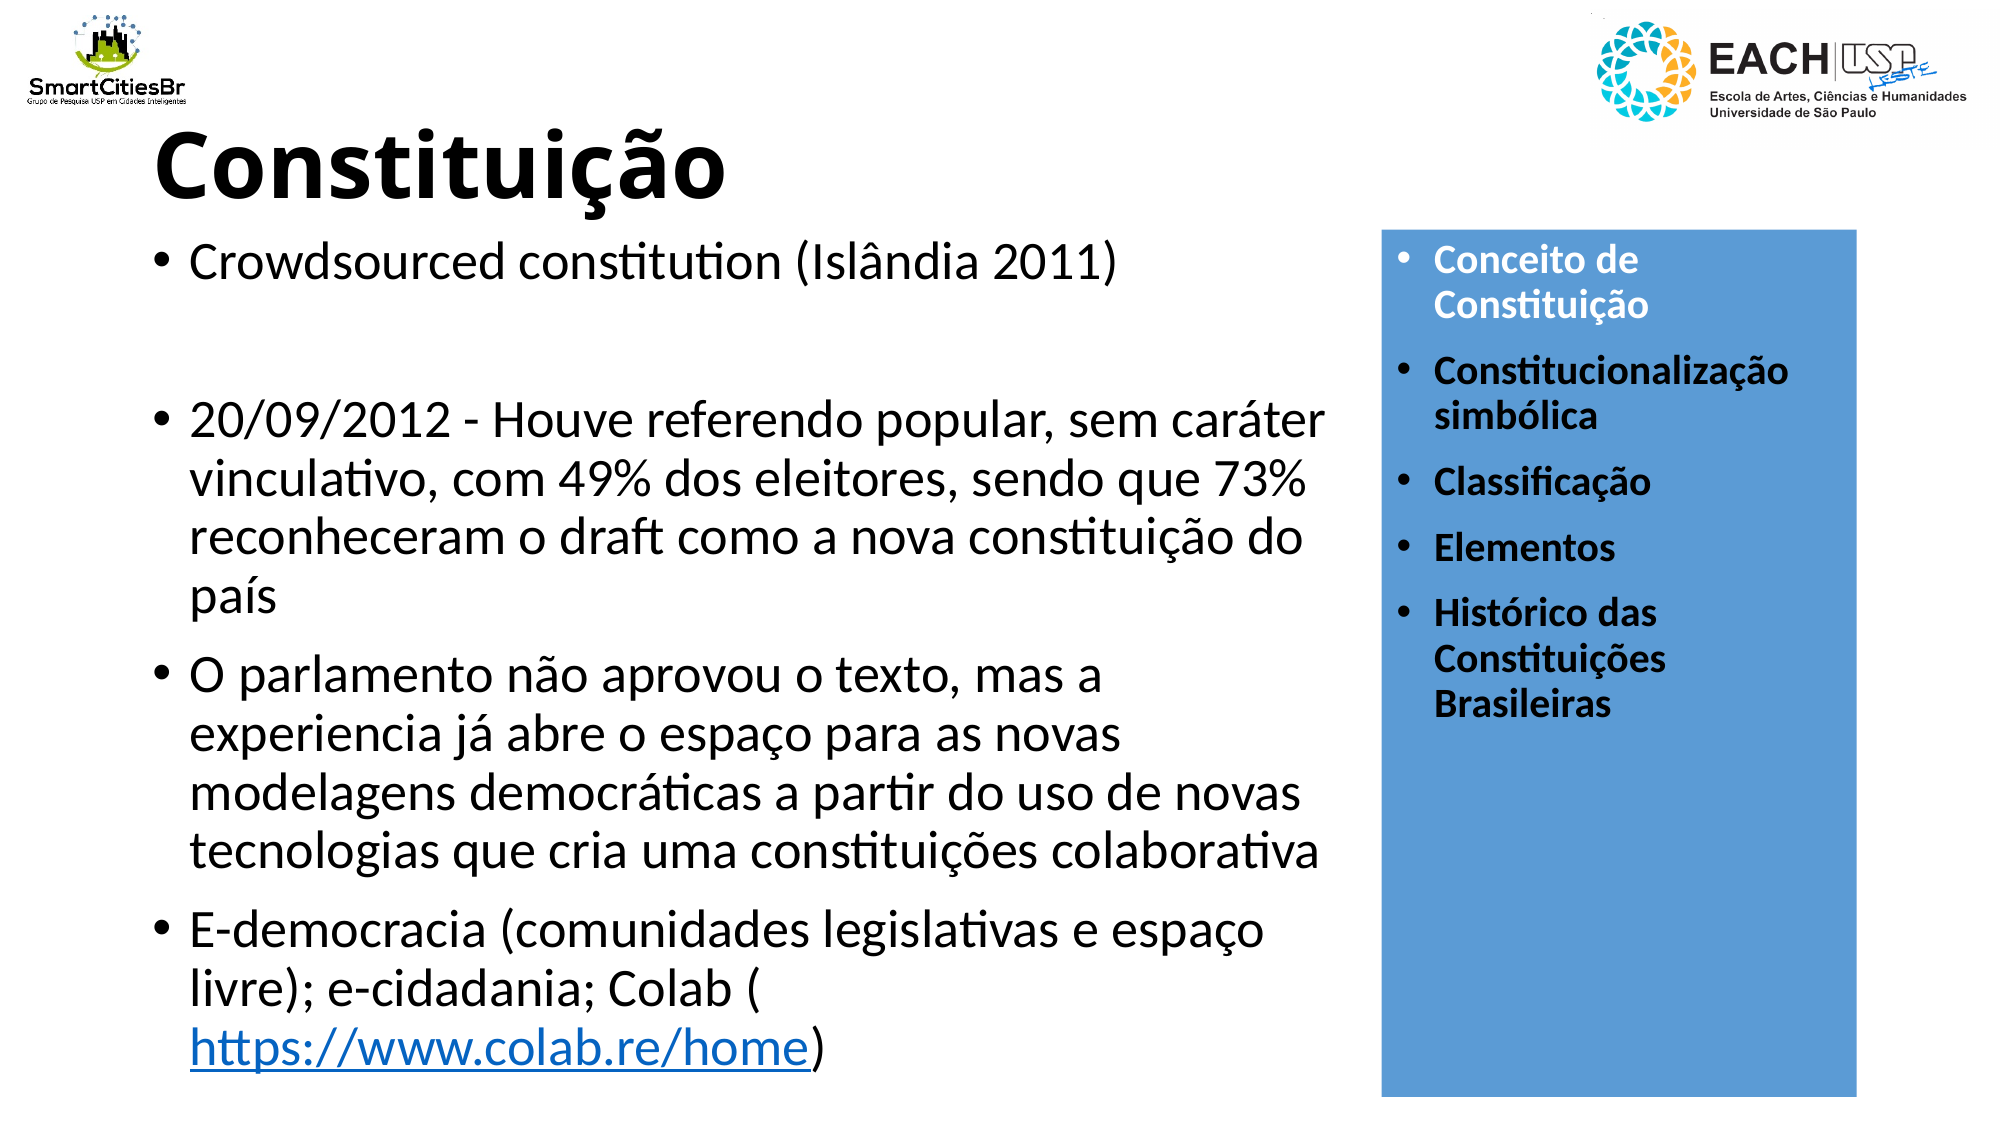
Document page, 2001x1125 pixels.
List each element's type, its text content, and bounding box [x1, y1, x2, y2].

title Constituição [137, 59, 1863, 278]
list Crowdsourced constitution (Islândia 2011) 20/09/2012 - Houve referendo popular, sem caráter vinculativo, com 49% dos eleitores, sendo que 73% reconheceram o draft como a nova constituição do país O parlamento não aprovou o texto, mas a experiencia já abre o espaço para as novas modelagens democráticas a partir do uso de novas tecnologias que cria uma constituições colaborativa E-democracia (comunidades legislativas e espaço livre); e-cidadania; Colab (https://www.colab.re/home) [137, 224, 1382, 1110]
picture [1590, 9, 2000, 150]
list Conceito de Constituição Constitucionalização simbólica Classificação Elementos Histórico das Constituições Brasileiras [1381, 229, 1857, 1097]
picture [27, 15, 186, 105]
